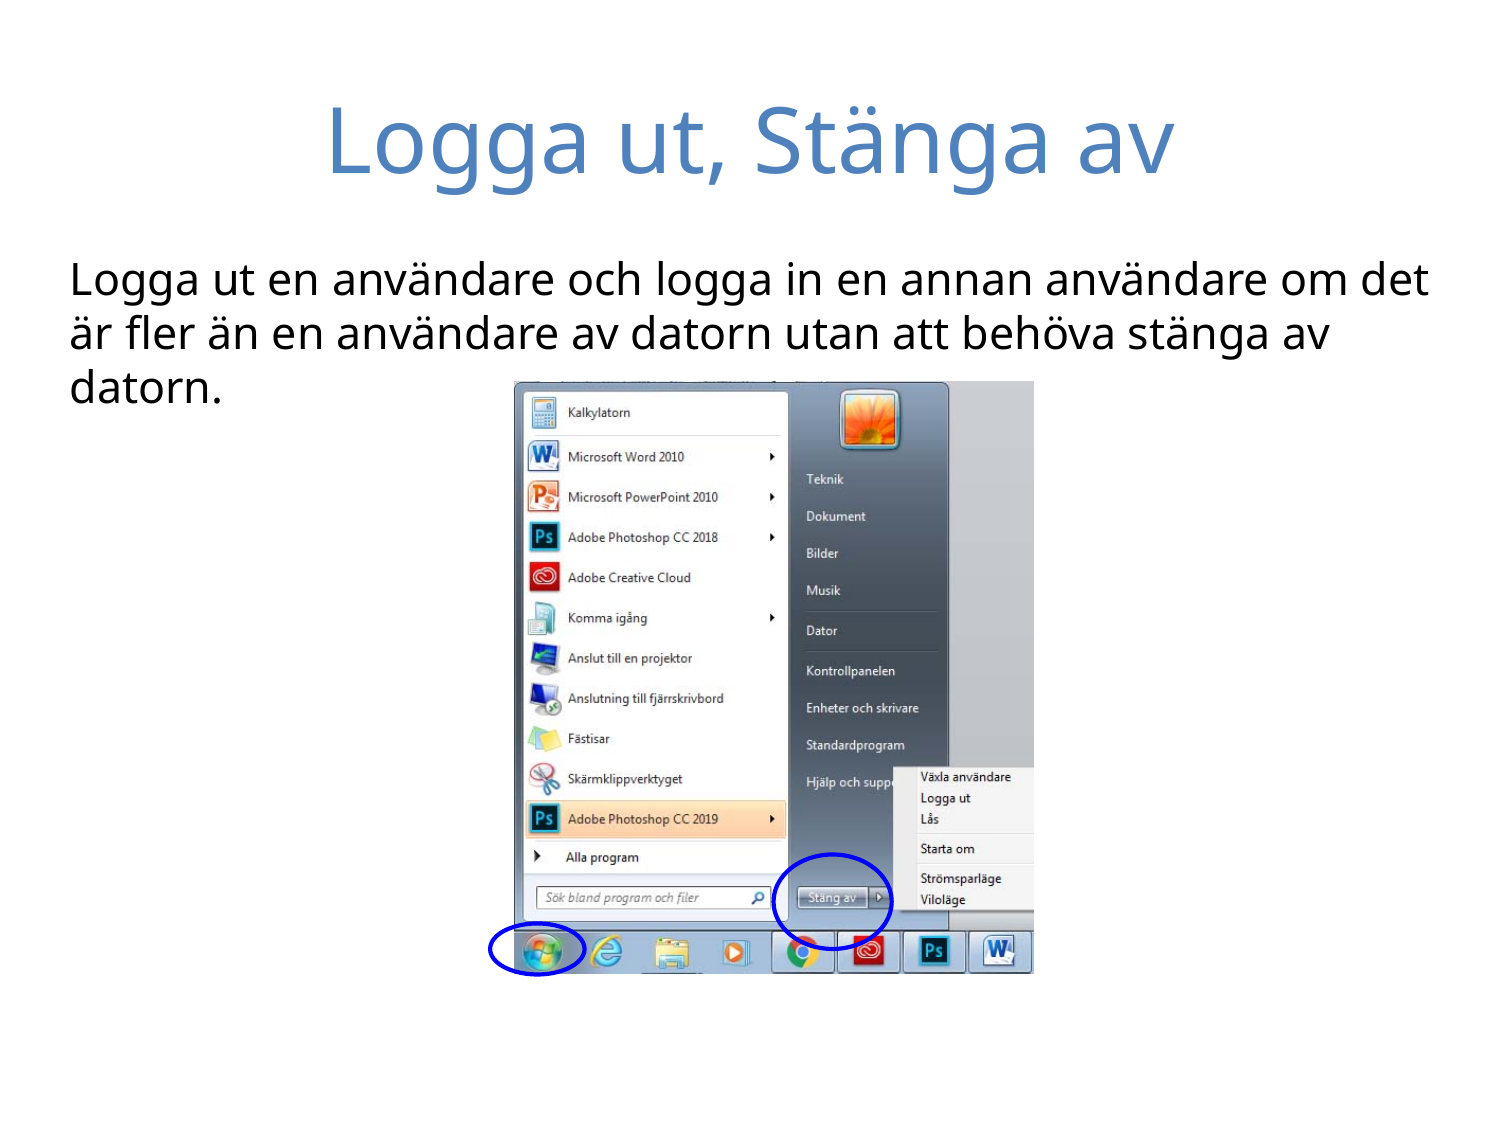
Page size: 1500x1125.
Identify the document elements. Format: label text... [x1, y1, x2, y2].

text_box [490, 928, 508, 969]
title Logga ut, Stänga av [0, 54, 1500, 220]
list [514, 380, 1034, 974]
list Logga ut en användare och logga in en annan användare om det är fler än en användare av datorn utan att behöva stänga av datorn. [0, 243, 1500, 421]
